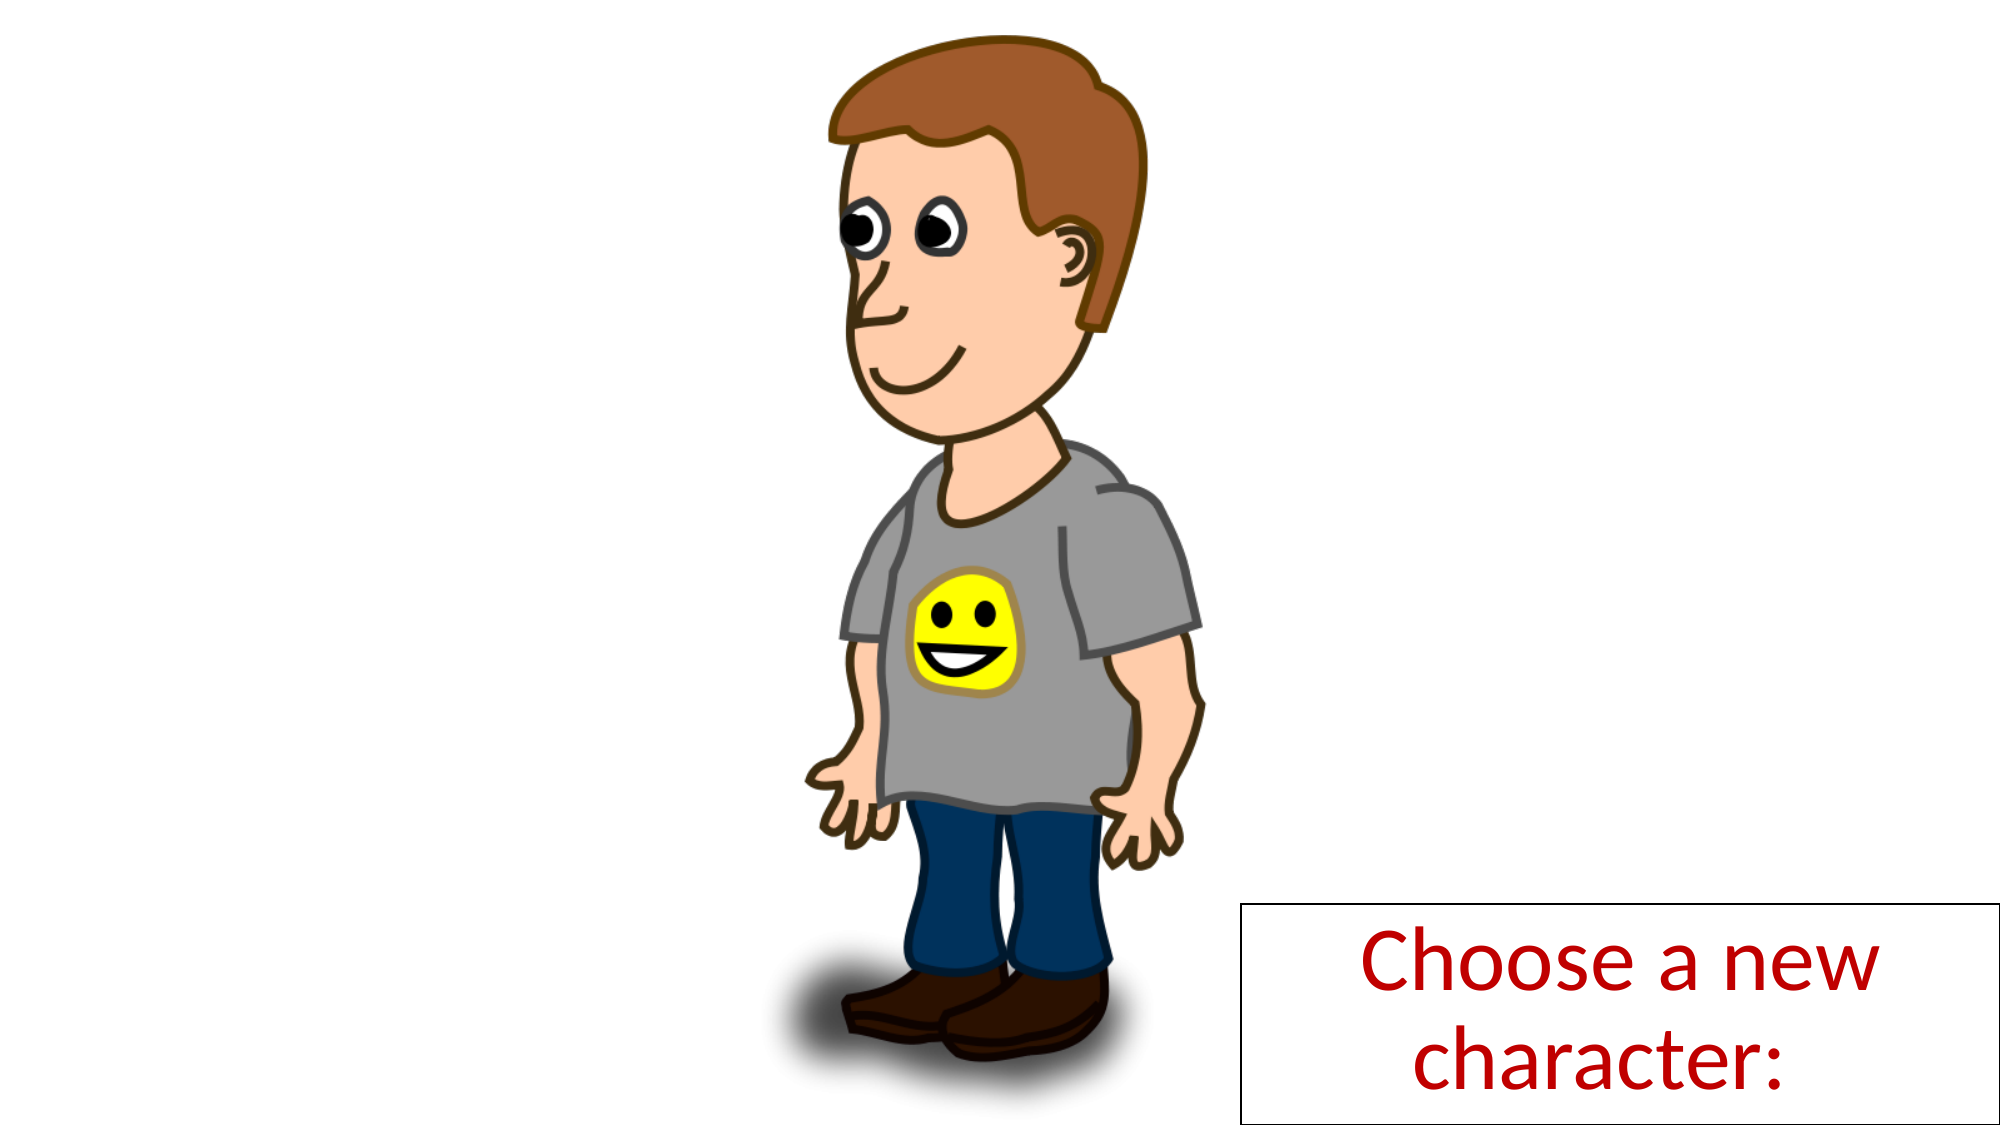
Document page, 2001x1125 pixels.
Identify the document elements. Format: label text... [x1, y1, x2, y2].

text_box Choose a new character: [1563, 903, 2000, 1125]
picture [437, 0, 1563, 1125]
